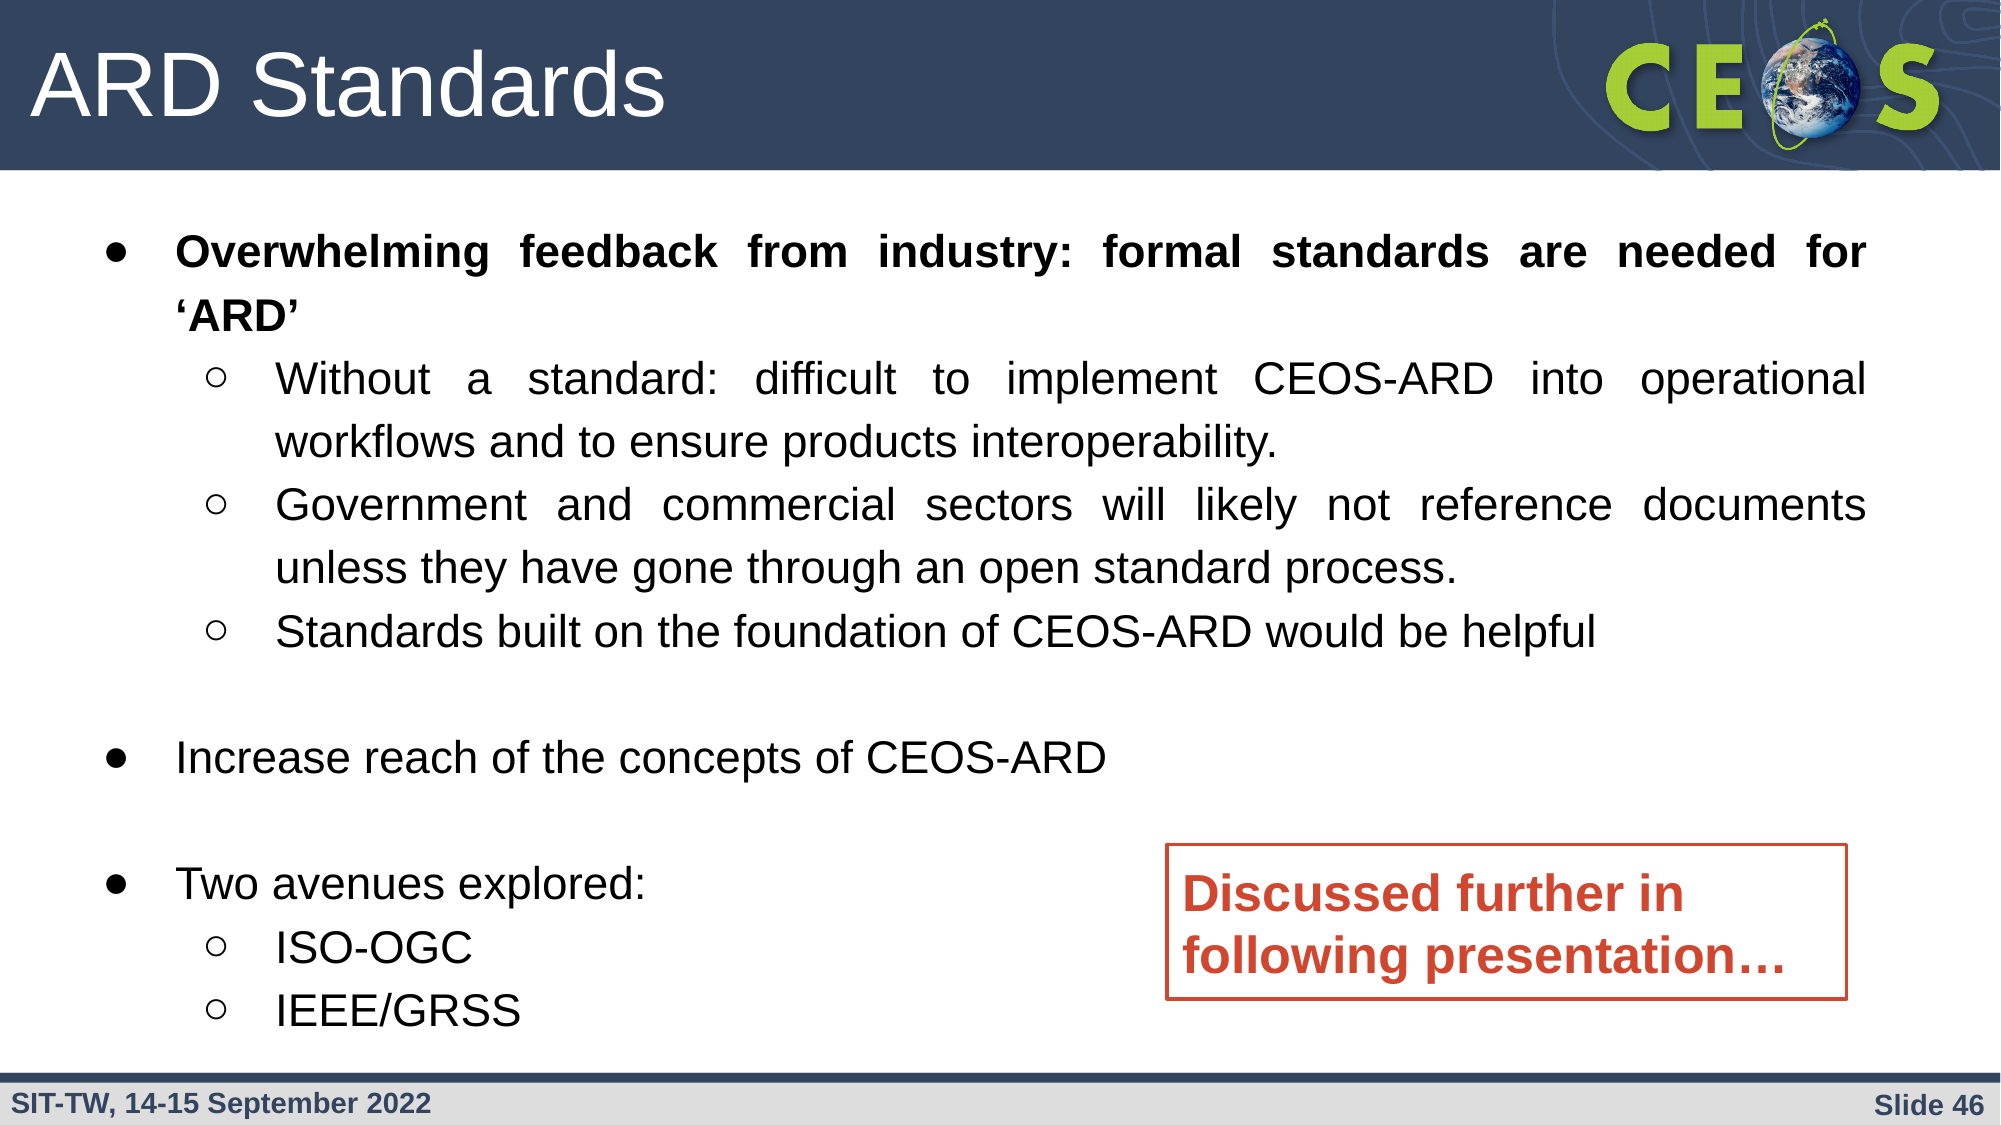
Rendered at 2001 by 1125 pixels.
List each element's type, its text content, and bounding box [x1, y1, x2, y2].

picture [1606, 18, 1939, 150]
text_box Overwhelming feedback from industry: formal standards are needed for ‘ARD’ Without a standard: difficult to implement CEOS-ARD into operational workflows and to ensure products interoperability. Government and commercial sectors will likely not reference documents unless they have gone through an open standard process. Standards built on the foundation of CEOS-ARD would be helpful Increase reach of the concepts of CEOS-ARD Two avenues explored: ISO-OGC IEEE/GRSS [60, 206, 1884, 1107]
text_box Discussed further in following presentation… [1167, 844, 1847, 1000]
text_box ARD Standards [15, 16, 1438, 142]
